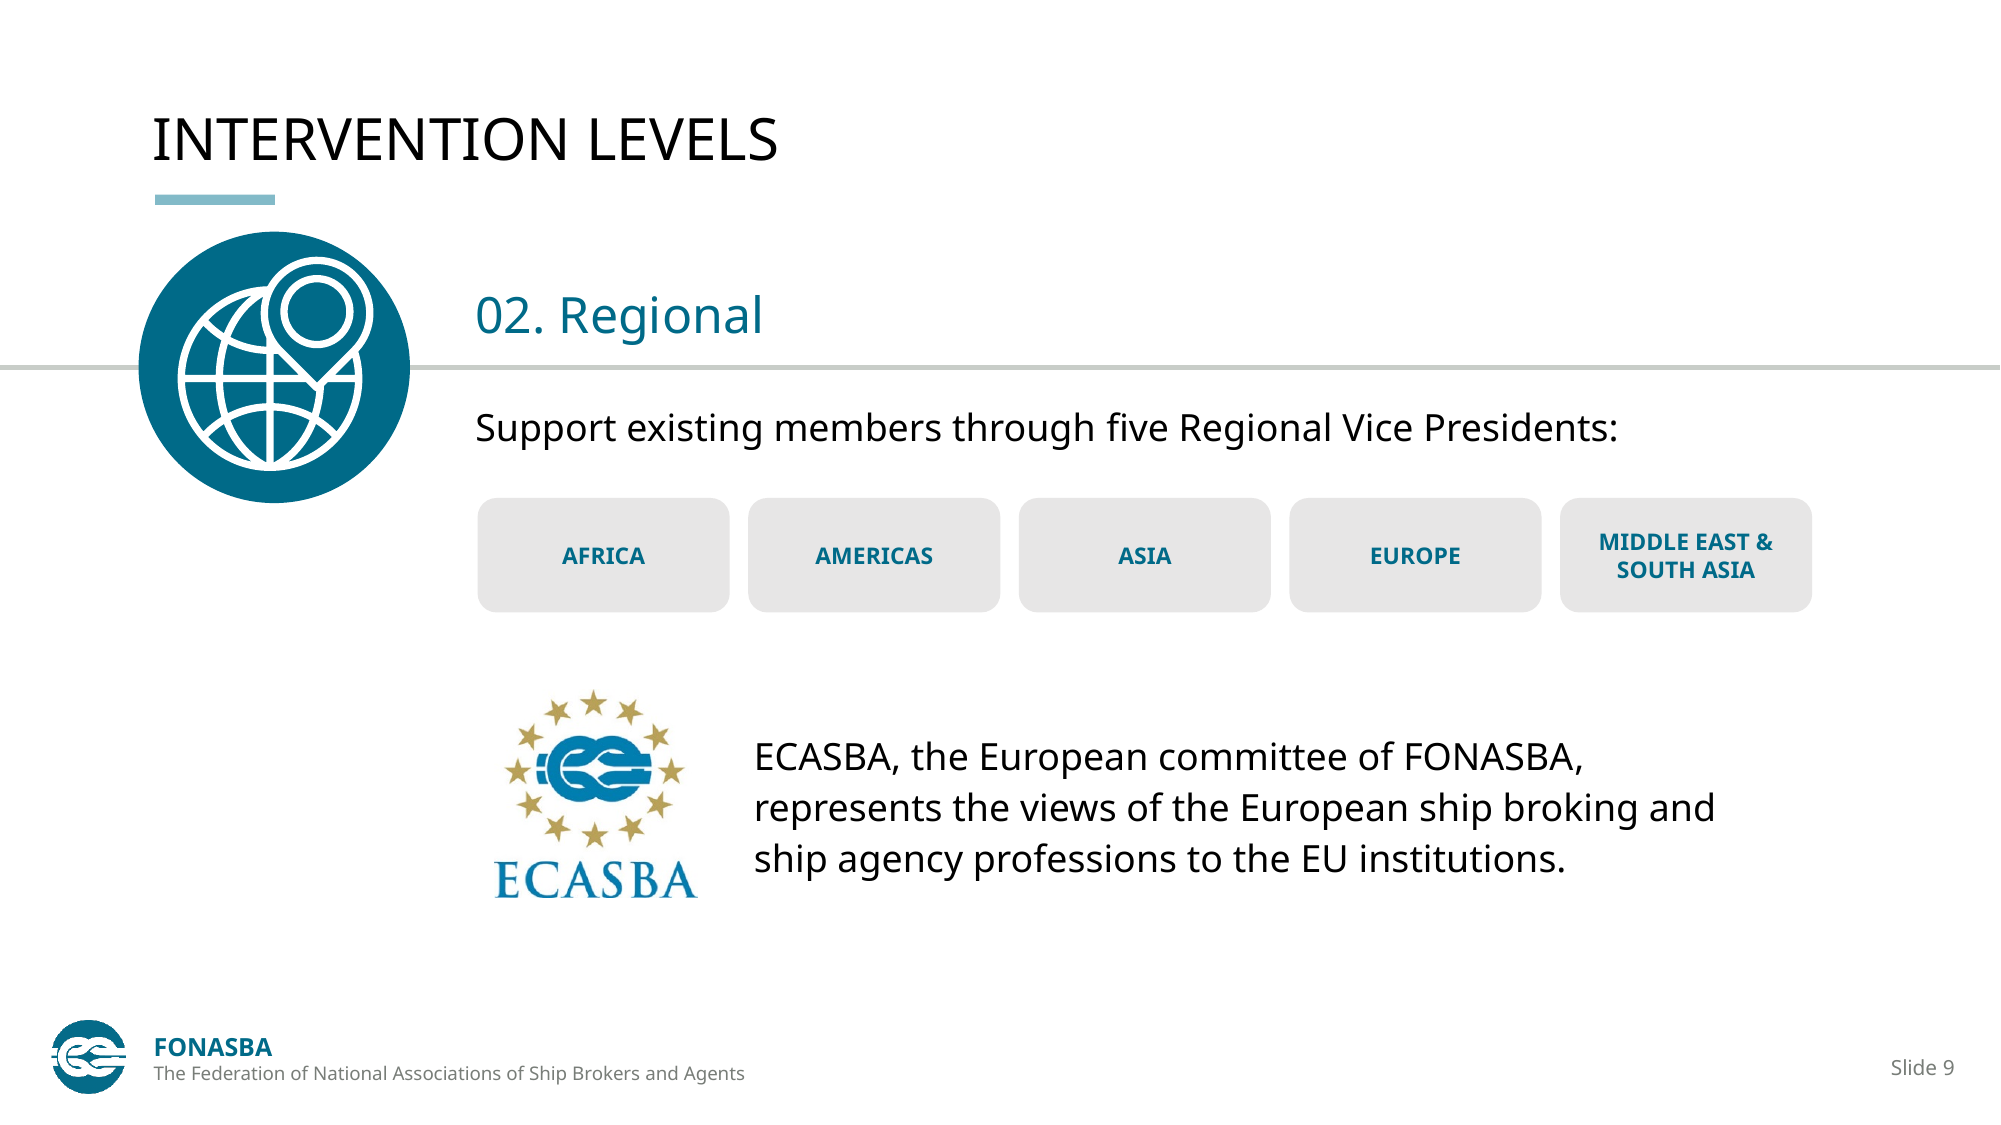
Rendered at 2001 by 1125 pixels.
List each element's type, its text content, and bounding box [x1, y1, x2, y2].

text_box [137, 230, 411, 505]
text_box [177, 256, 374, 471]
text_box EUROPE [1288, 496, 1543, 614]
text_box 02. Regional [460, 275, 1466, 363]
picture [18, 1016, 162, 1099]
footer FONASBA The Federation of National Associations of Ship Brokers and Agents [138, 1027, 814, 1088]
text_box AMERICAS [747, 496, 1002, 614]
text_box ASIA [1017, 496, 1273, 614]
text_box AFRICA [476, 496, 731, 614]
text_box Support existing members through five Regional Vice Presidents: [460, 397, 1809, 457]
slide_number Slide 9 [1519, 1038, 1970, 1099]
picture [668, 872, 687, 898]
picture [494, 689, 698, 898]
text_box ECASBA, the European committee of FONASBA, represents the views of the European ship broking and ship agency professions to the EU institutions. [739, 719, 1784, 888]
title INTERVENTION LEVELS [137, 23, 1863, 180]
text_box MIDDLE EAST & SOUTH ASIA [1559, 496, 1814, 614]
